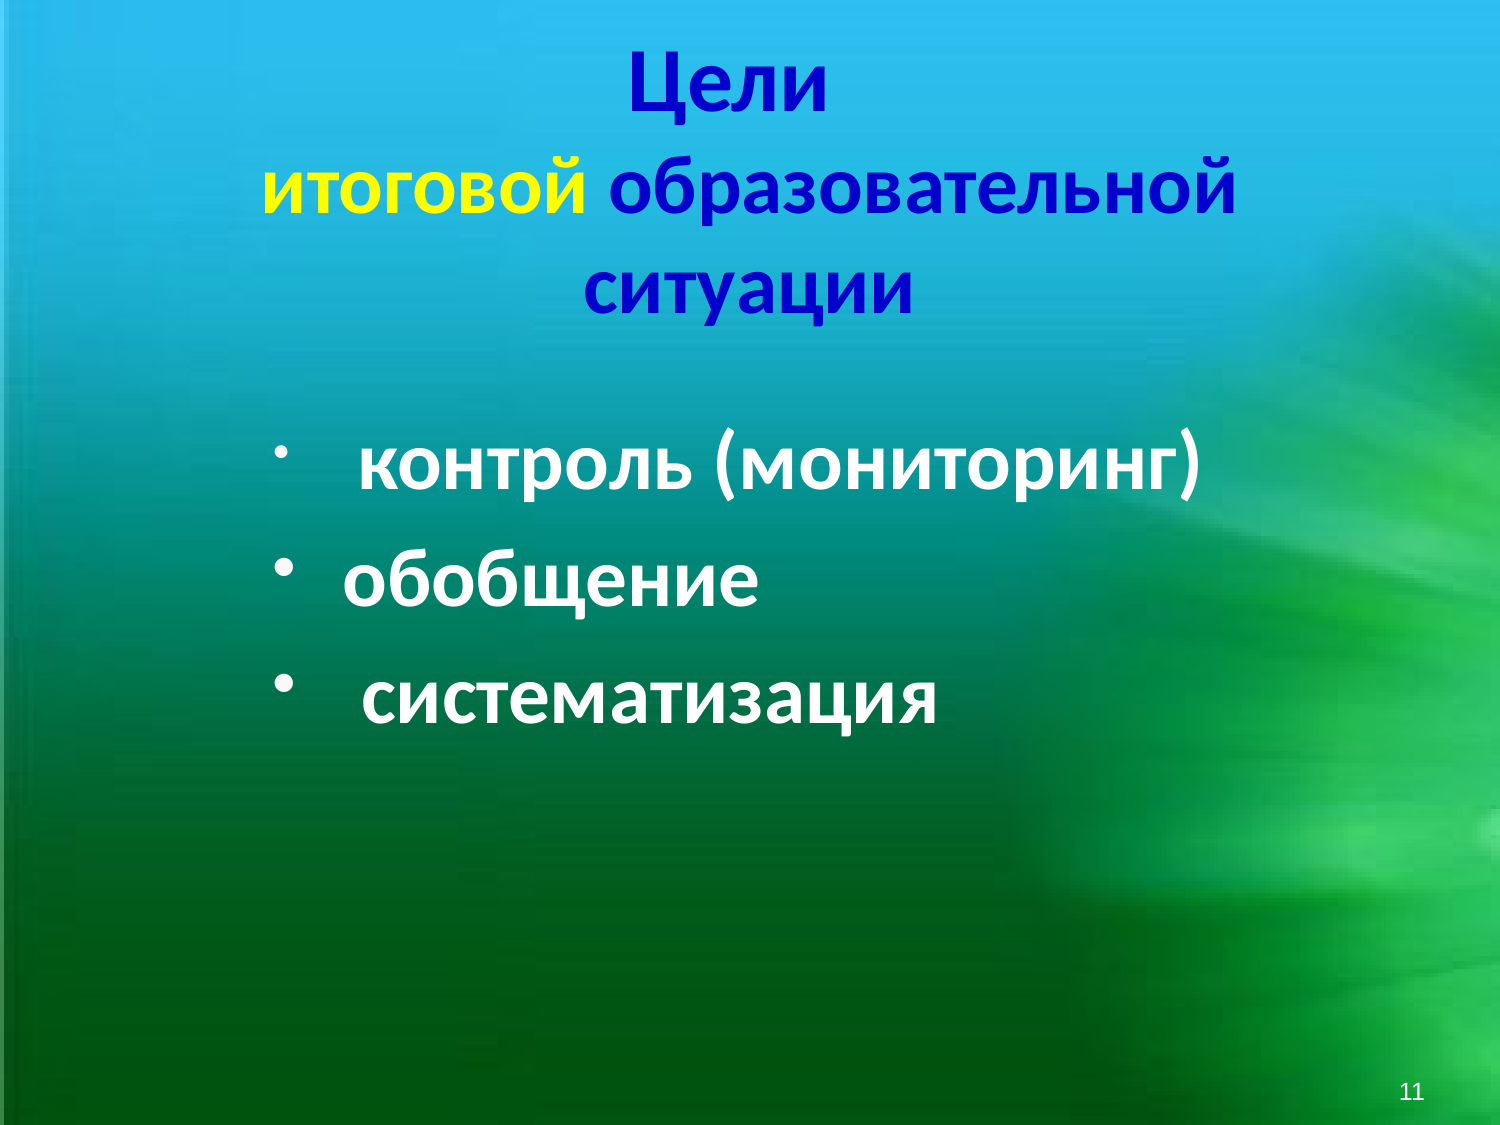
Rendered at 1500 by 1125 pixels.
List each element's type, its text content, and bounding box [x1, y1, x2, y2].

slide_number 11 [1299, 1052, 1425, 1113]
list контроль (мониторинг) обобщение систематизация [237, 312, 1425, 1005]
picture [0, 0, 1500, 1125]
title Цели итоговой образовательной ситуации [75, 87, 1425, 263]
